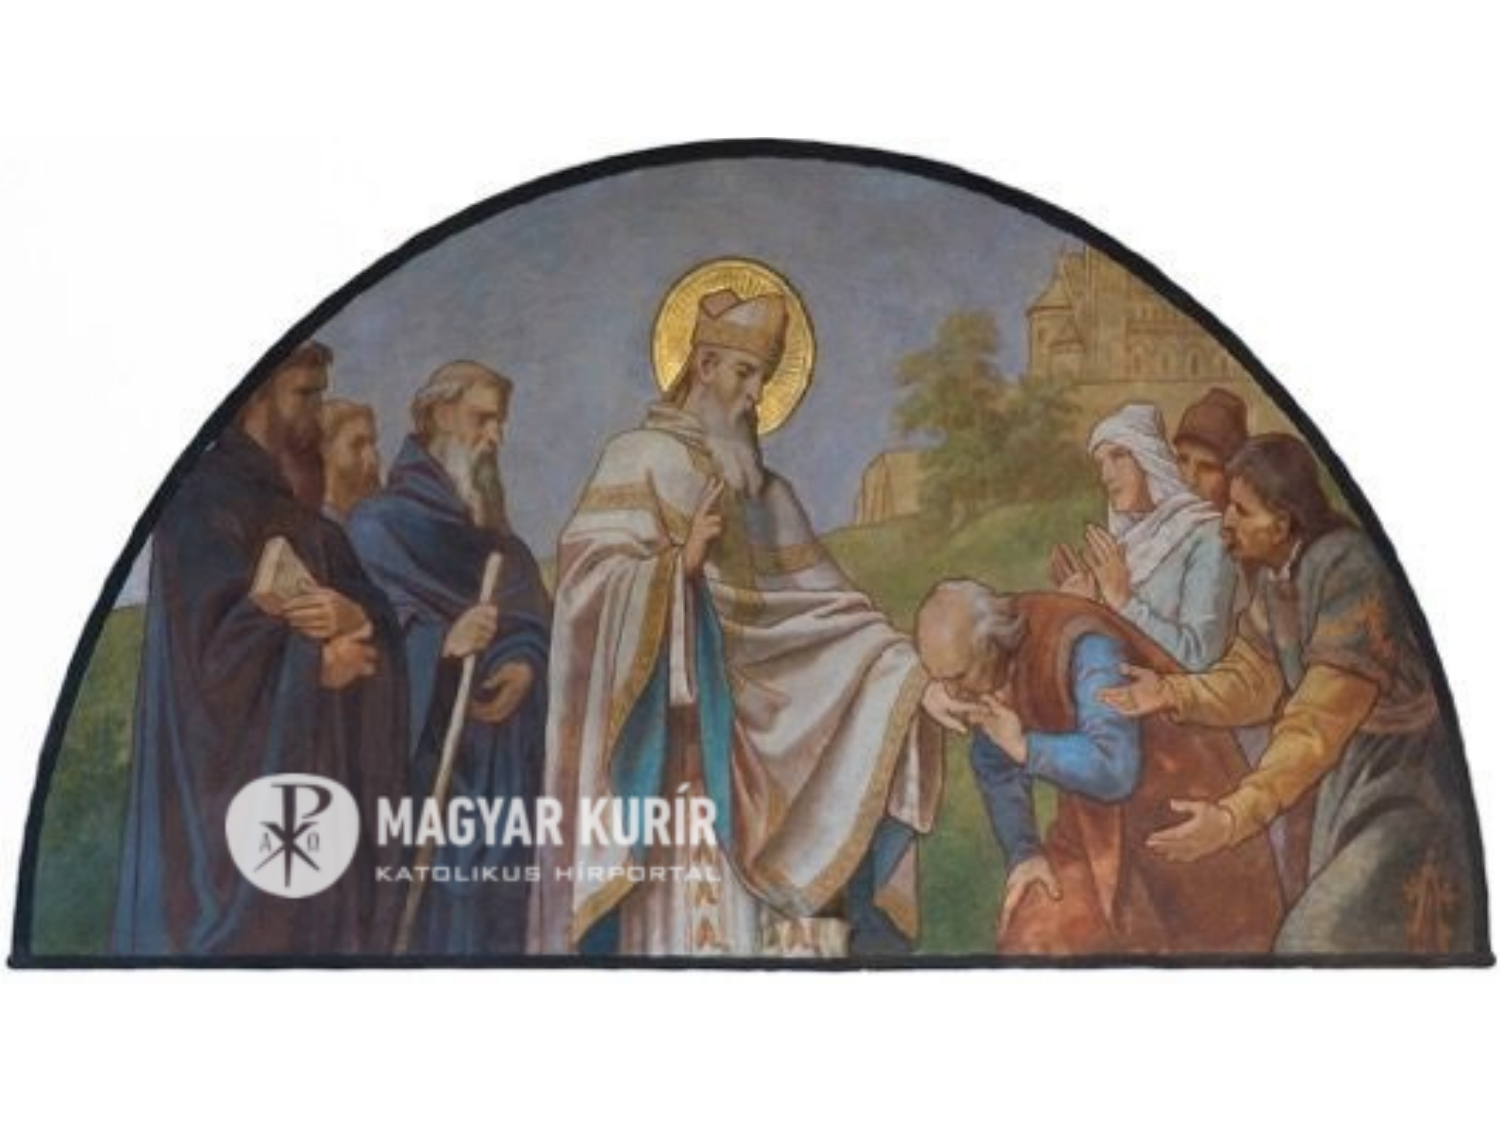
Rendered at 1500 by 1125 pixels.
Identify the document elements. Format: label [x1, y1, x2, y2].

picture [0, 136, 1500, 984]
